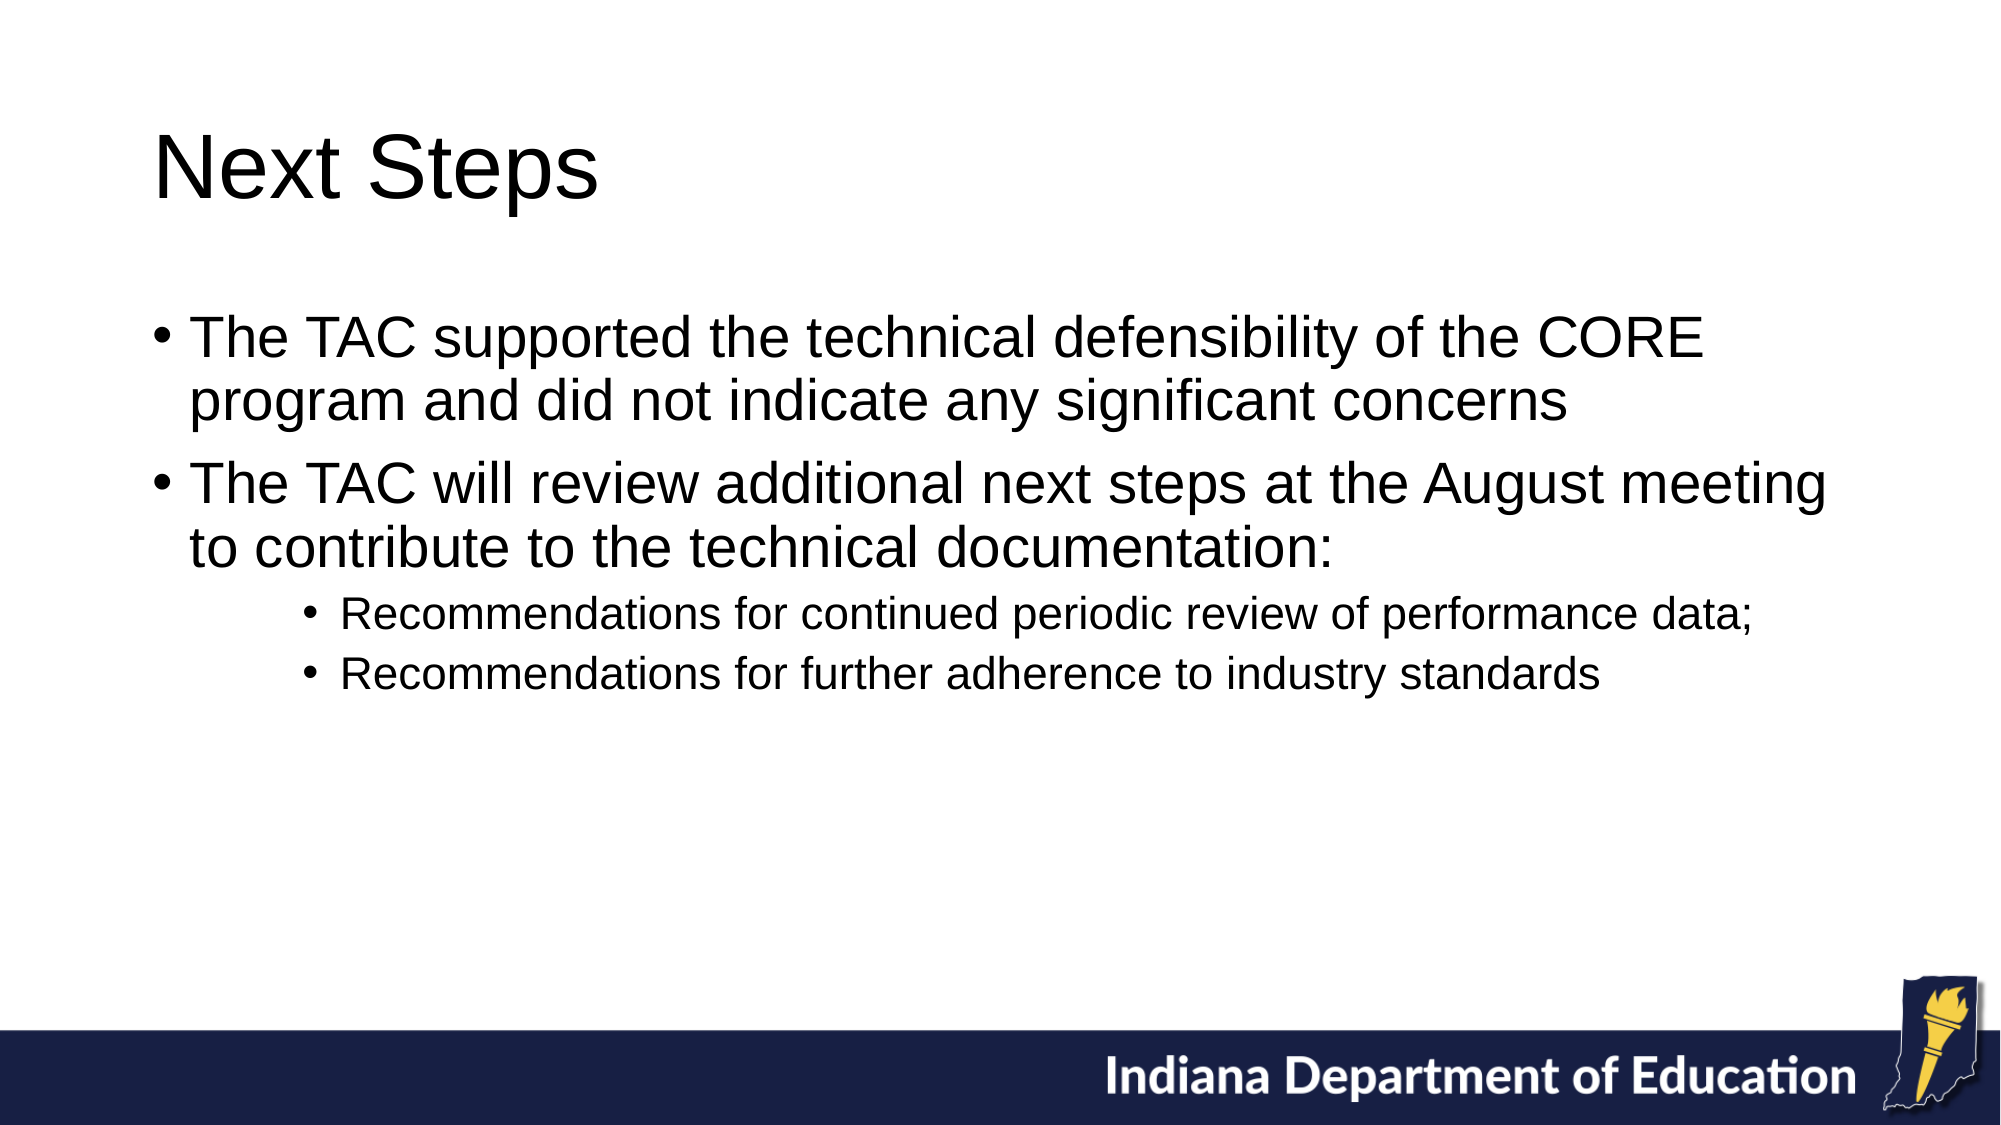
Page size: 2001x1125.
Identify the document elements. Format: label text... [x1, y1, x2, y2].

list The TAC supported the technical defensibility of the CORE program and did not indicate any significant concerns The TAC will review additional next steps at the August meeting to contribute to the technical documentation: Recommendations for continued periodic review of performance data; Recommendations for further adherence to industry standards [137, 299, 1863, 1014]
title Next Steps [137, 59, 1863, 278]
picture [0, 0, 2001, 1125]
